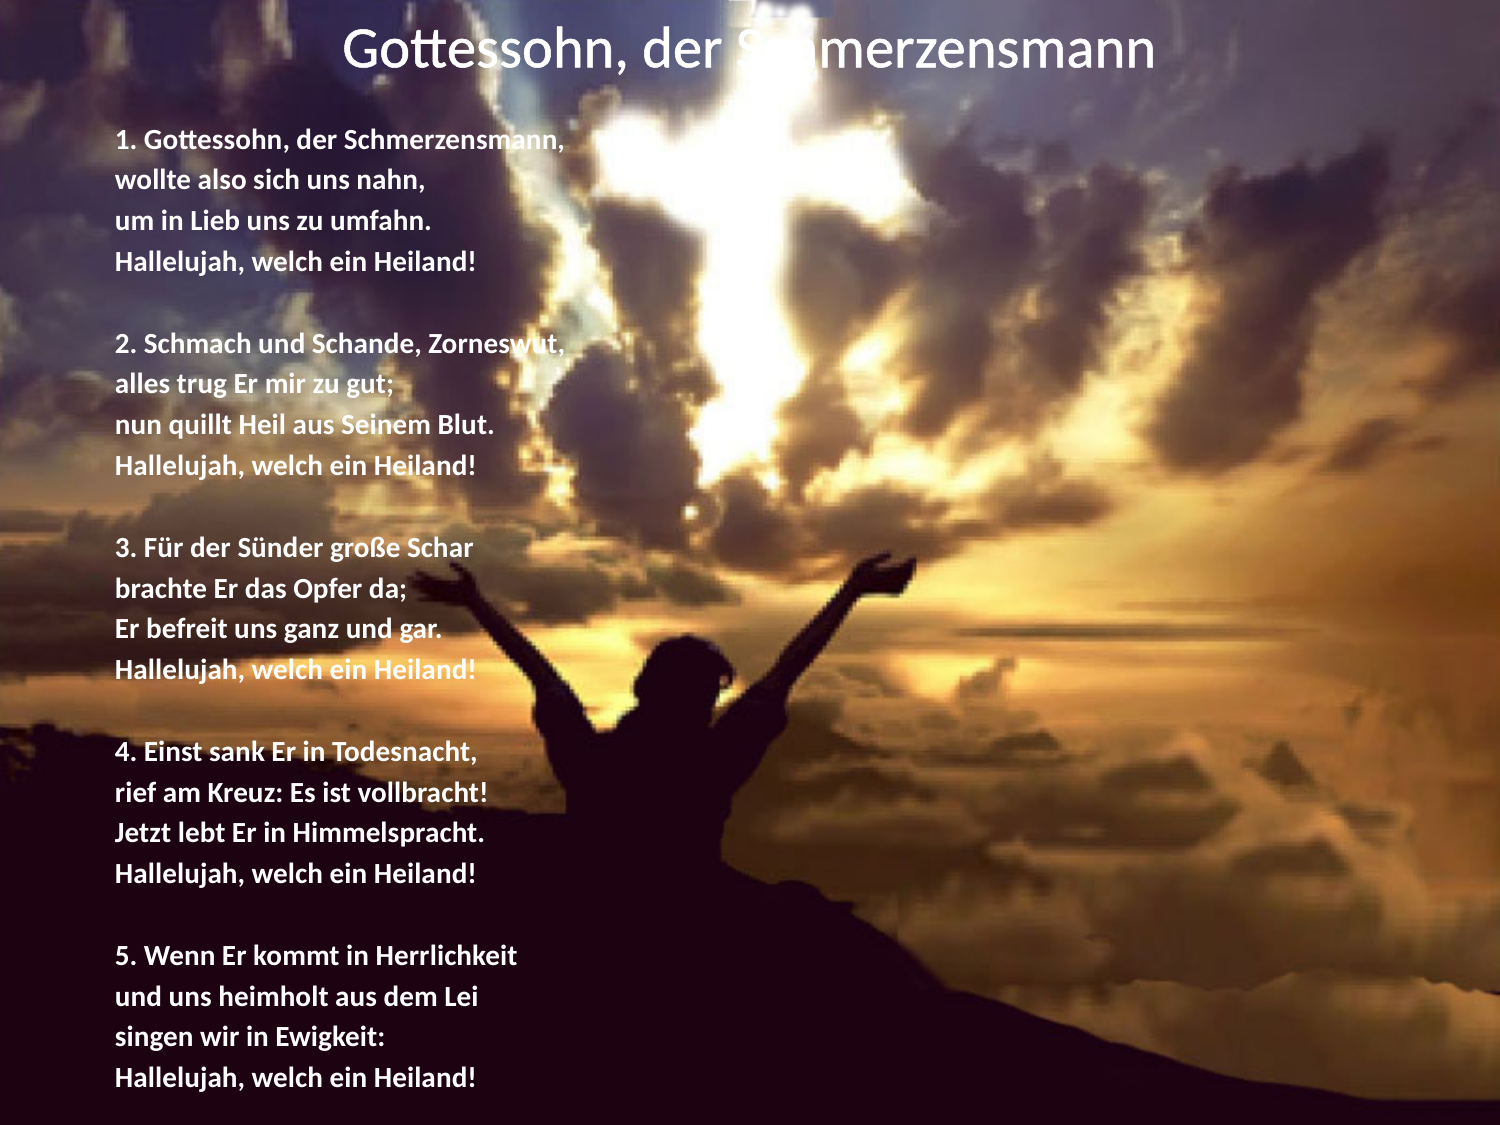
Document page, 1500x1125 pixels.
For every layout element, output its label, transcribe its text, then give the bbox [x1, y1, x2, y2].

subtitle 1. Gottessohn, der Schmerzensmann, wollte also sich uns nahn, um in Lieb uns zu umfahn. Hallelujah, welch ein Heiland! 2. Schmach und Schande, Zorneswut, alles trug Er mir zu gut; nun quillt Heil aus Seinem Blut. Hallelujah, welch ein Heiland! 3. Für der Sünder große Schar brachte Er das Opfer da; Er befreit uns ganz und gar. Hallelujah, welch ein Heiland! 4. Einst sank Er in Todesnacht, rief am Kreuz: Es ist vollbracht! Jetzt lebt Er in Himmelspracht. Hallelujah, welch ein Heiland! 5. Wenn Er kommt in Herrlichkeit und uns heimholt aus dem Lei singen wir in Ewigkeit: Hallelujah, welch ein Heiland! https://www.youtube.com/watch?v=z4Jdi1JHnUA [99, 112, 650, 775]
title Gottessohn, der Schmerzensmann [137, 0, 1363, 88]
picture [0, 0, 1500, 1125]
